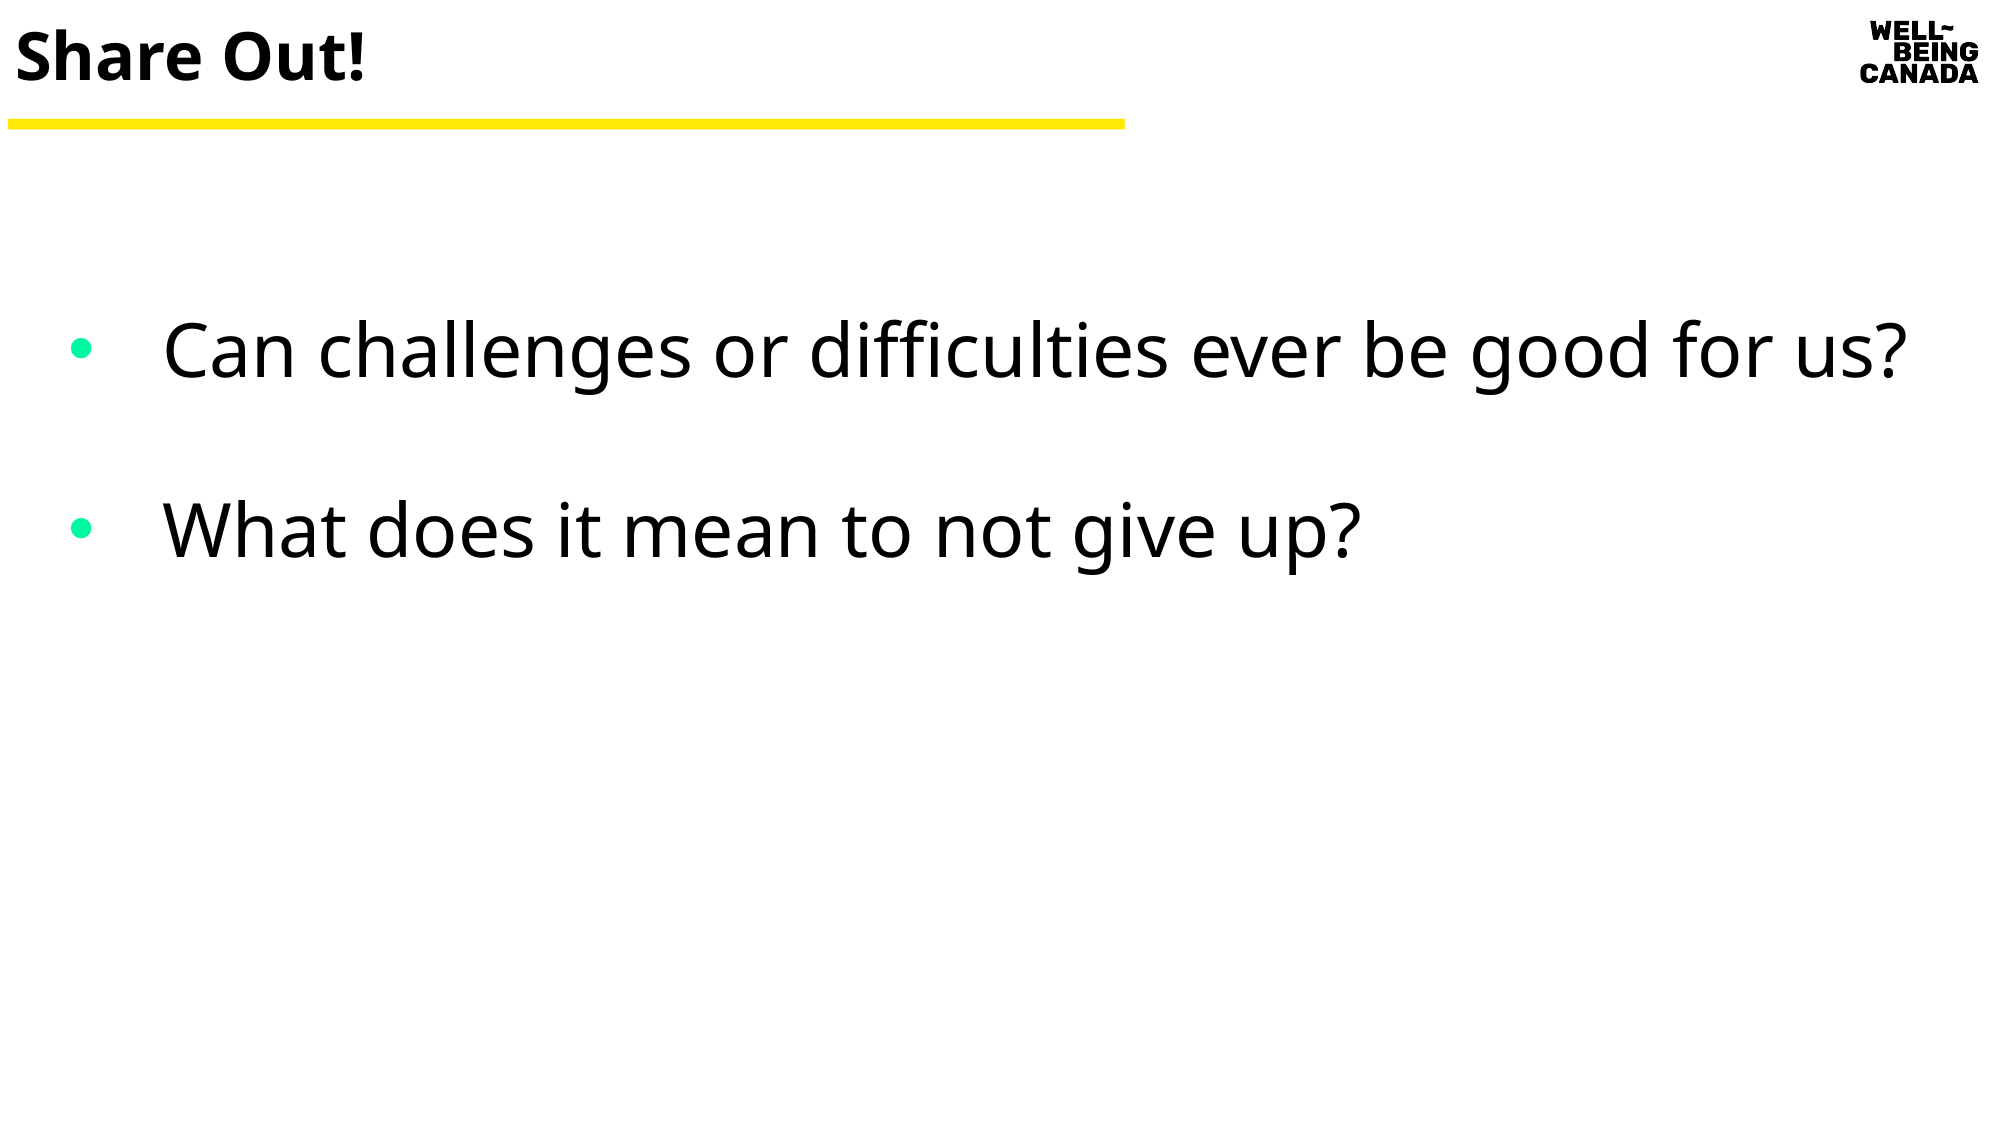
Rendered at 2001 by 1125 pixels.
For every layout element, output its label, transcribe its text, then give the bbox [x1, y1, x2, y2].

picture [1856, 0, 1984, 117]
text_box Share Out! [0, 6, 1418, 102]
text_box Can challenges or difficulties ever be good for us? What does it mean to not give up? [53, 294, 1984, 770]
picture [7, 110, 1128, 134]
